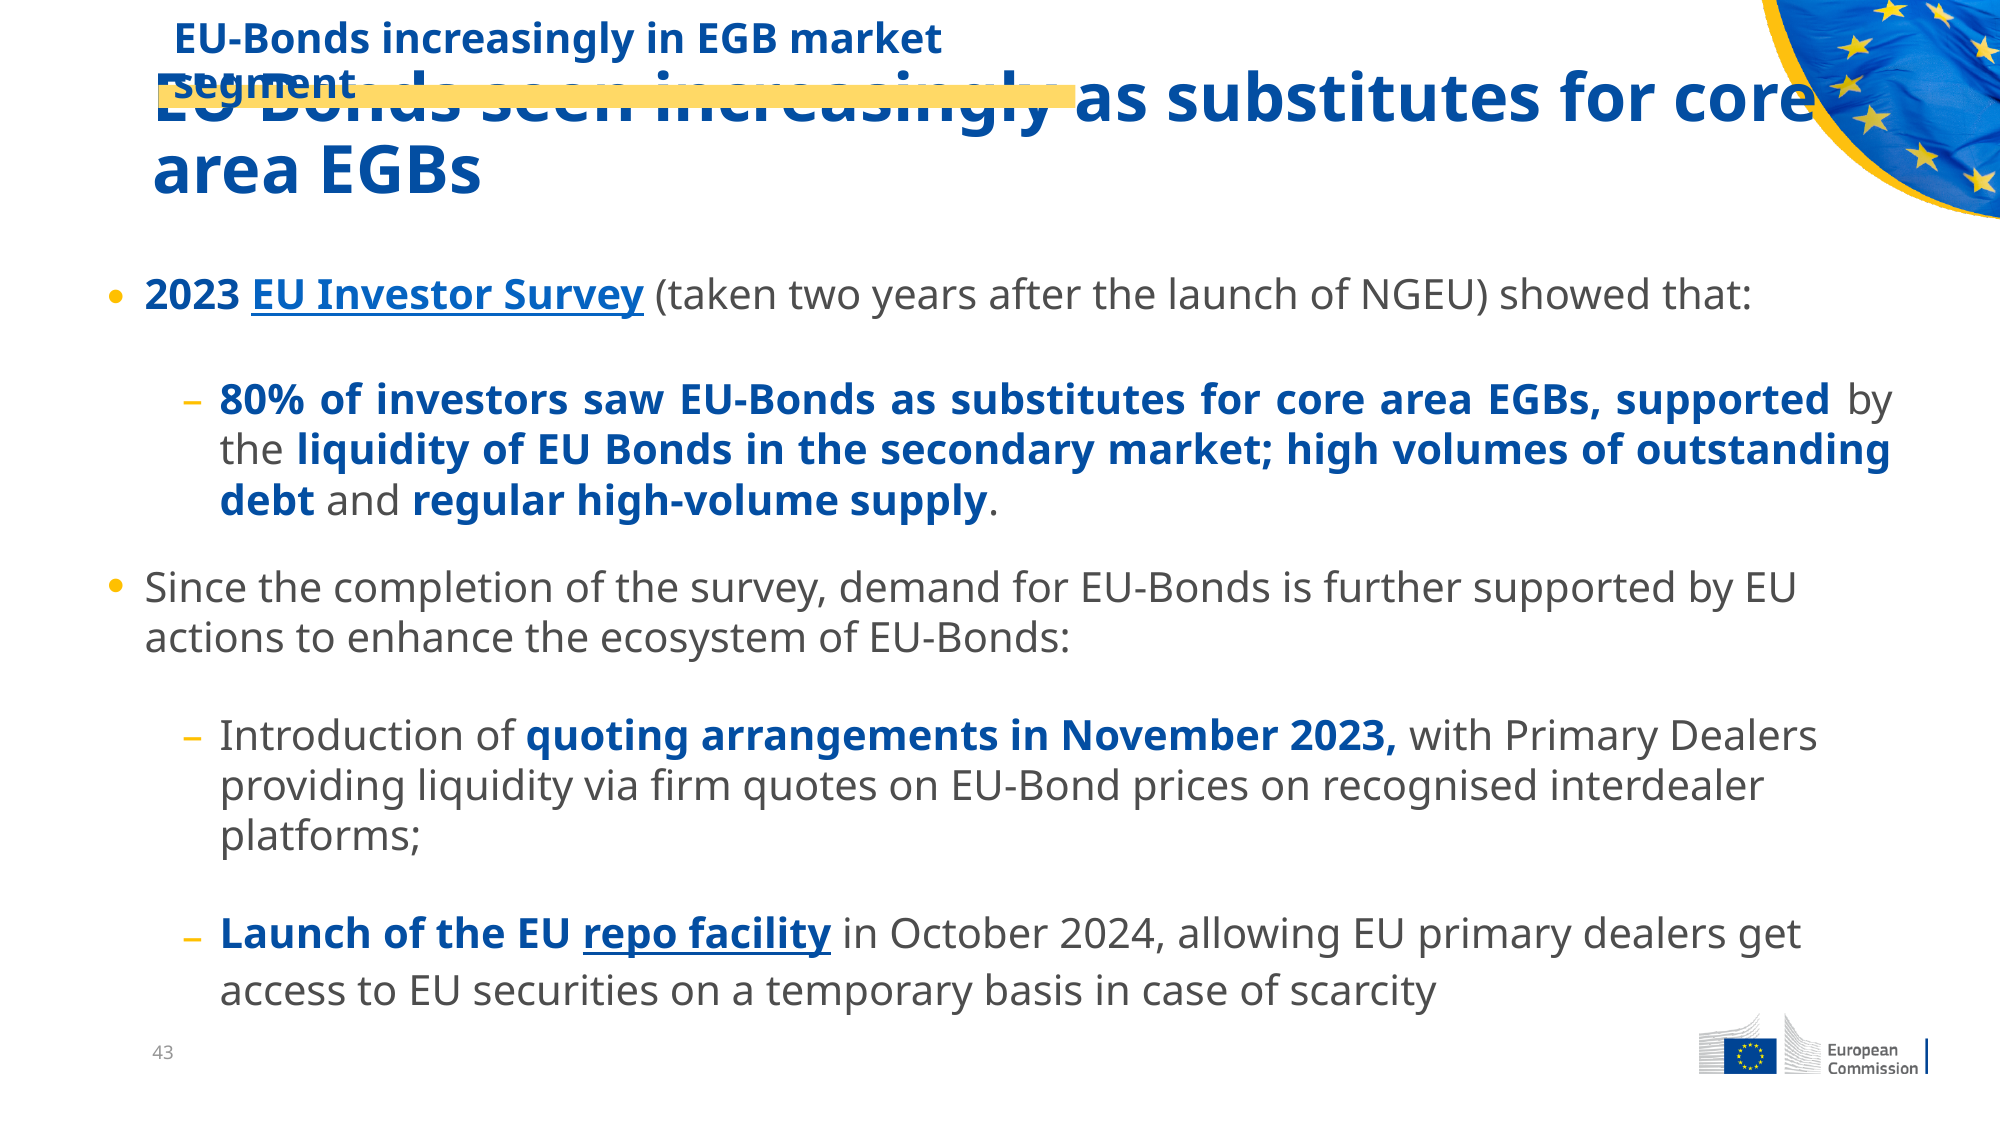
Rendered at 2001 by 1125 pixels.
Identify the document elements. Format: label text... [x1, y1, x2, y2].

text_box EU-Bonds increasingly in EGB market segment [158, 84, 1076, 108]
slide_number 43 [137, 1013, 217, 1074]
picture [1699, 1013, 1928, 1074]
list 2023 EU Investor Survey (taken two years after the launch of NGEU) showed that: 80% of investors saw EU-Bonds as substitutes for core area EGBs, supported by the liquidity of EU Bonds in the secondary market; high volumes of outstanding debt and regular high-volume supply. Since the completion of the survey, demand for EU-Bonds is further supported by EU actions to enhance the ecosystem of EU-Bonds: Introduction of quoting arrangements in November 2023, with Primary Dealers providing liquidity via firm quotes on EU-Bond prices on recognised interdealer platforms; Launch of the EU repo facility in October 2024, allowing EU primary dealers get access to EU securities on a temporary basis in case of scarcity [92, 260, 1908, 999]
picture [712, 0, 2000, 725]
title EU Bonds seen increasingly as substitutes for core area EGBs [137, 79, 1863, 208]
